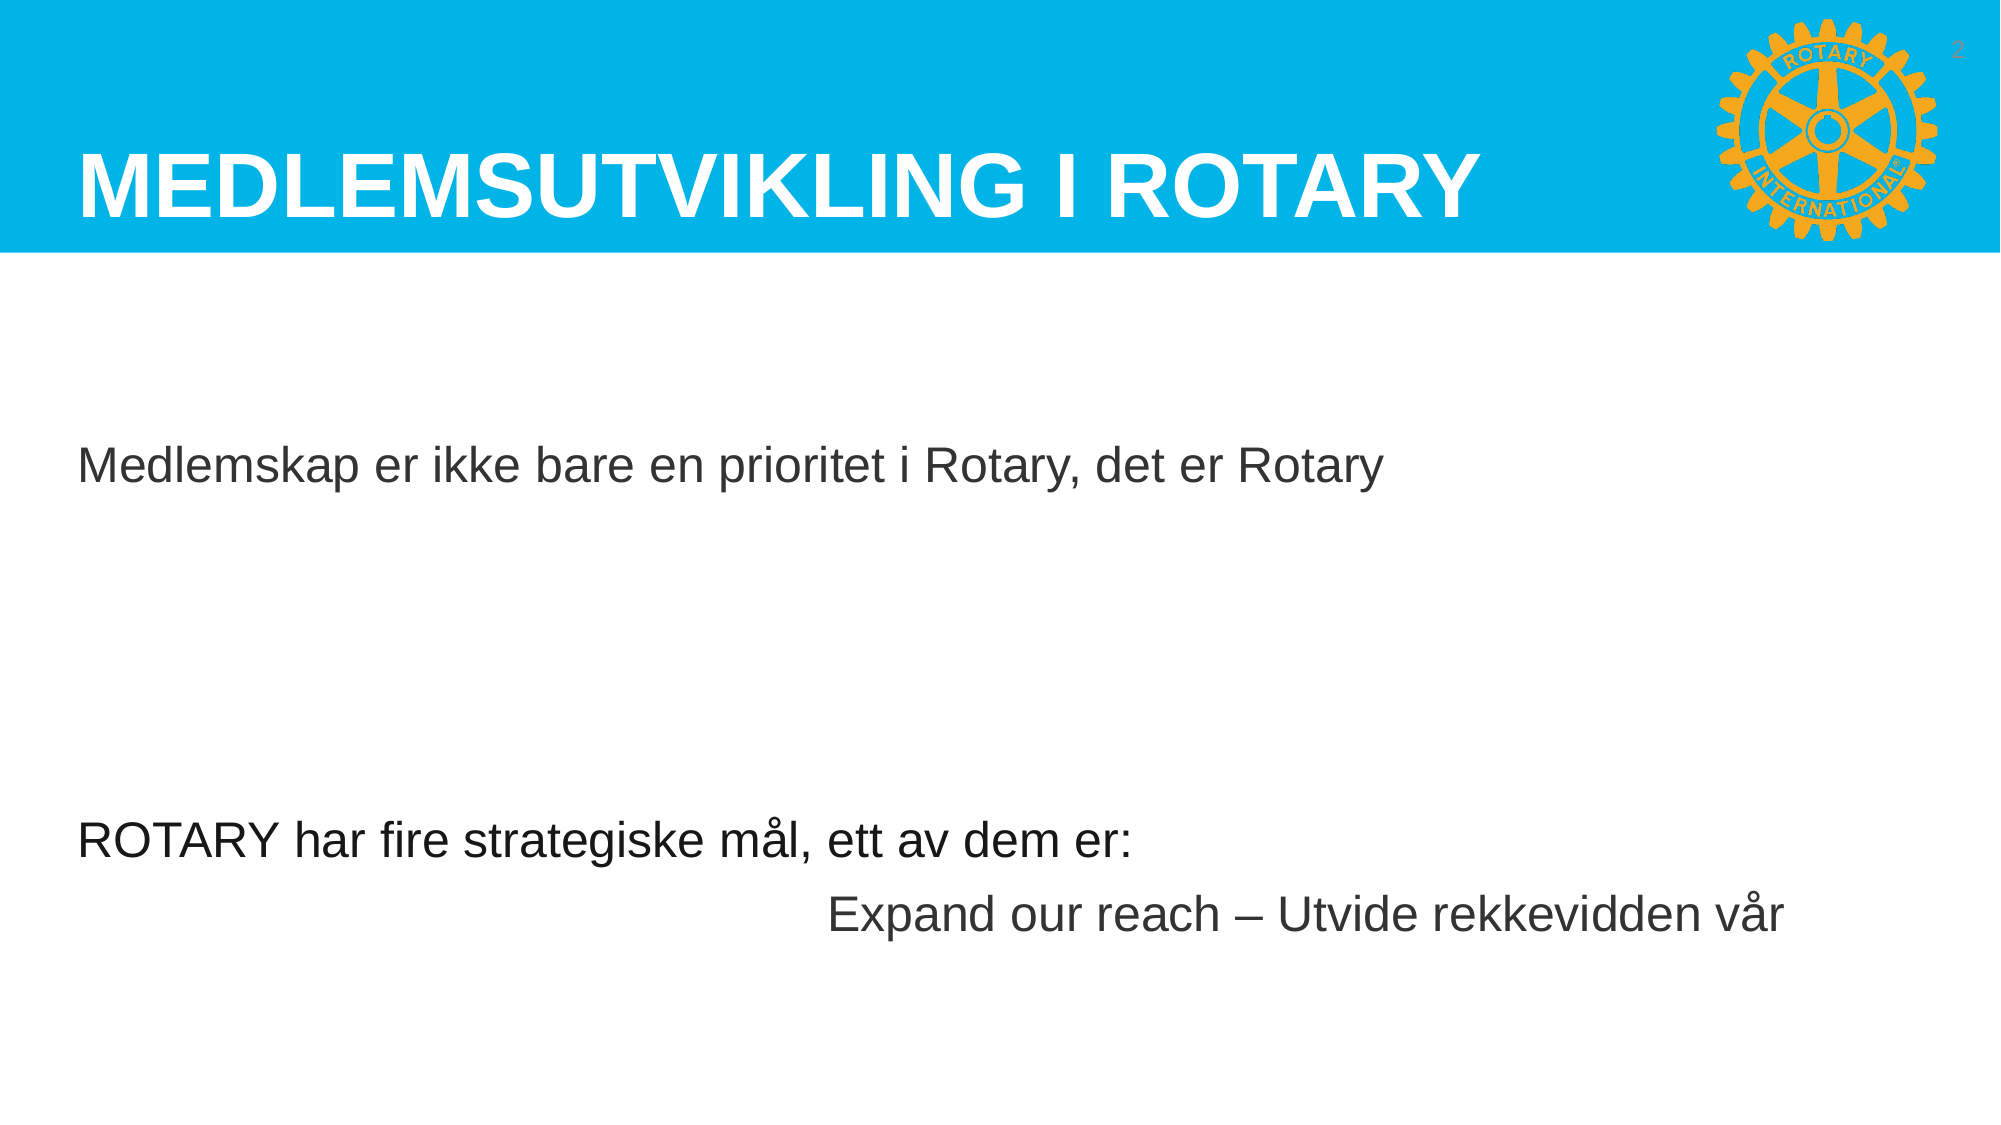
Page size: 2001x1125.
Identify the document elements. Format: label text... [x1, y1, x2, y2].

list Medlemskap er ikke bare en prioritet i Rotary, det er Rotary ROTARY har fire strategiske mål, ett av dem er: Expand our reach – Utvide rekkevidden vår [62, 351, 1950, 1014]
title MEDLEMSUTVIKLING I ROTARY [62, 0, 1950, 253]
picture [1717, 20, 1937, 240]
slide_number 2 [1938, 18, 1981, 79]
